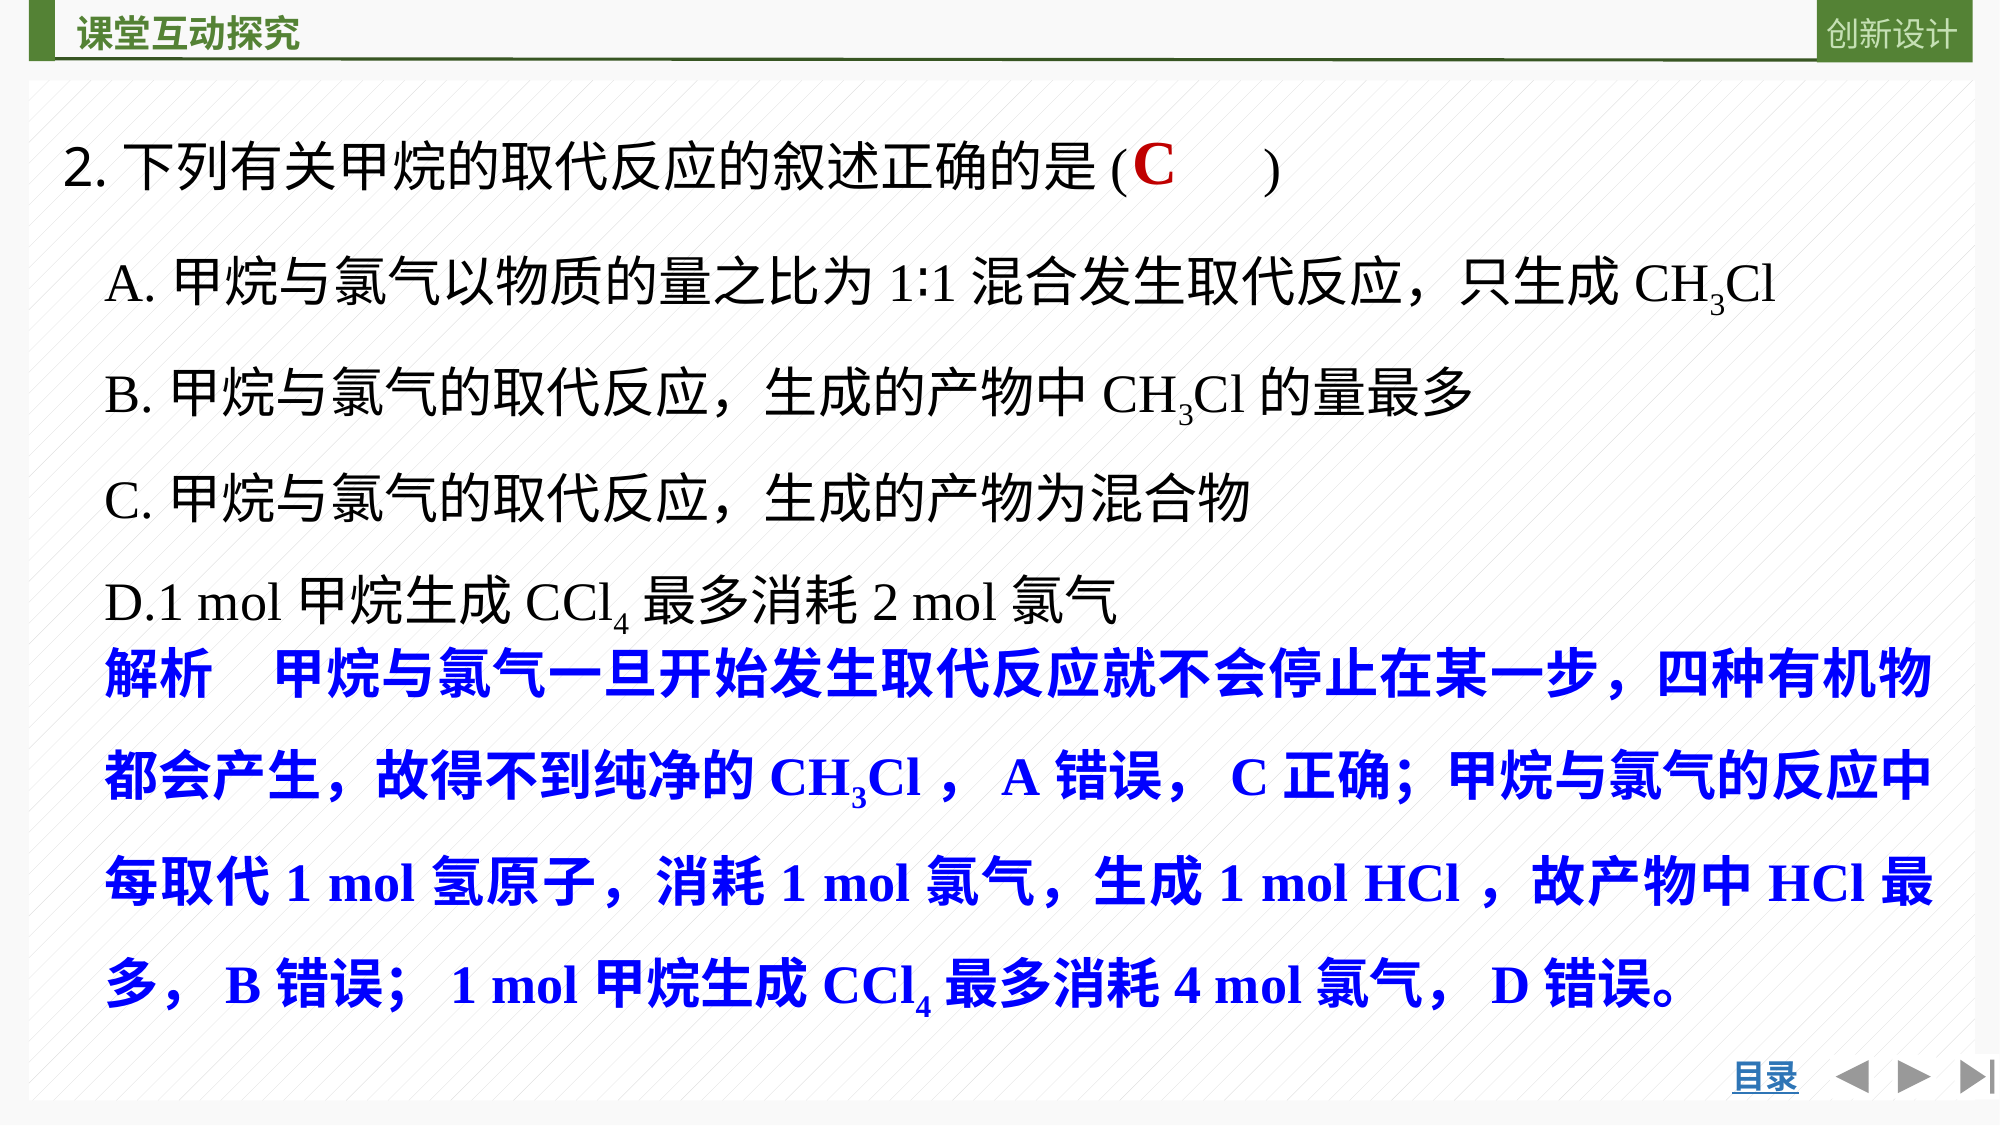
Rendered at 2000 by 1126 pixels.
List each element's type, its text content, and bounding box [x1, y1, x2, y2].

text_box 解析 甲烷与氯气一旦开始发生取代反应就不会停止在某一步，四种有机物都会产生，故得不到纯净的CH3Cl，A错误，C正确；甲烷与氯气的反应中每取代1 mol氢原子，消耗1 mol氯气，生成1 mol HCl，故产物中HCl最多，B错误；1 mol甲烷生成CCl4最多消耗4 mol氯气，D错误。 [84, 596, 1955, 1034]
text_box A.甲烷与氯气以物质的量之比为1∶1混合发生取代反应，只生成CH3Cl B.甲烷与氯气的取代反应，生成的产物中CH3Cl的量最多 C.甲烷与氯气的取代反应，生成的产物为混合物 D.1 mol甲烷生成CCl4最多消耗2 mol氯气 [84, 200, 1955, 596]
text_box C [1117, 114, 1186, 205]
text_box 2.下列有关甲烷的取代反应的叙述正确的是( ) [42, 90, 1955, 208]
